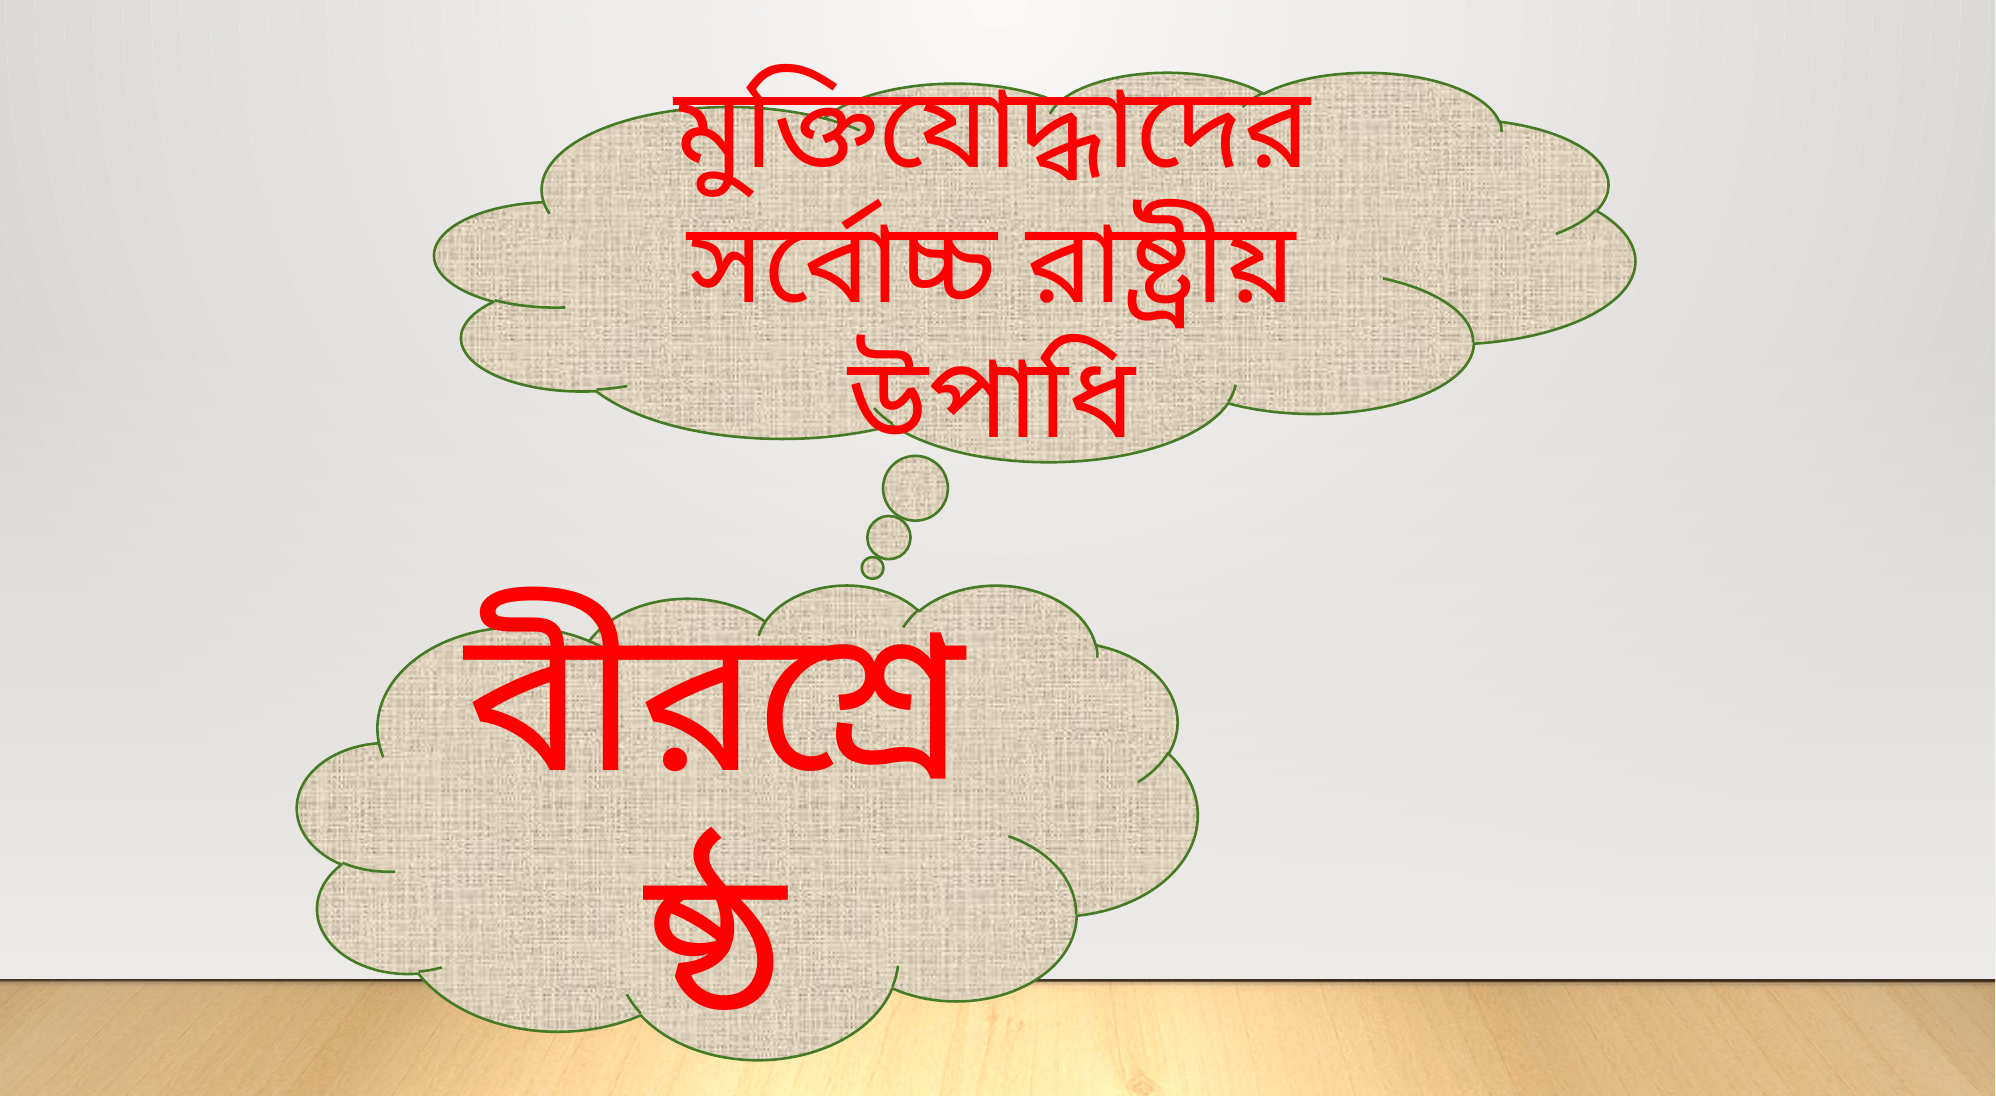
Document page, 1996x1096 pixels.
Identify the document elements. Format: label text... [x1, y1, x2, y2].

text_box বীরশ্রেষ্ঠ [295, 584, 1200, 1062]
text_box মুক্তিযোদ্ধাদের সর্বোচ্চ রাষ্ট্রীয় উপাধি [860, 454, 950, 581]
picture [0, 979, 1996, 1096]
text_box মুক্তিযোদ্ধাদের সর্বোচ্চ রাষ্ট্রীয় উপাধি [432, 71, 1637, 464]
